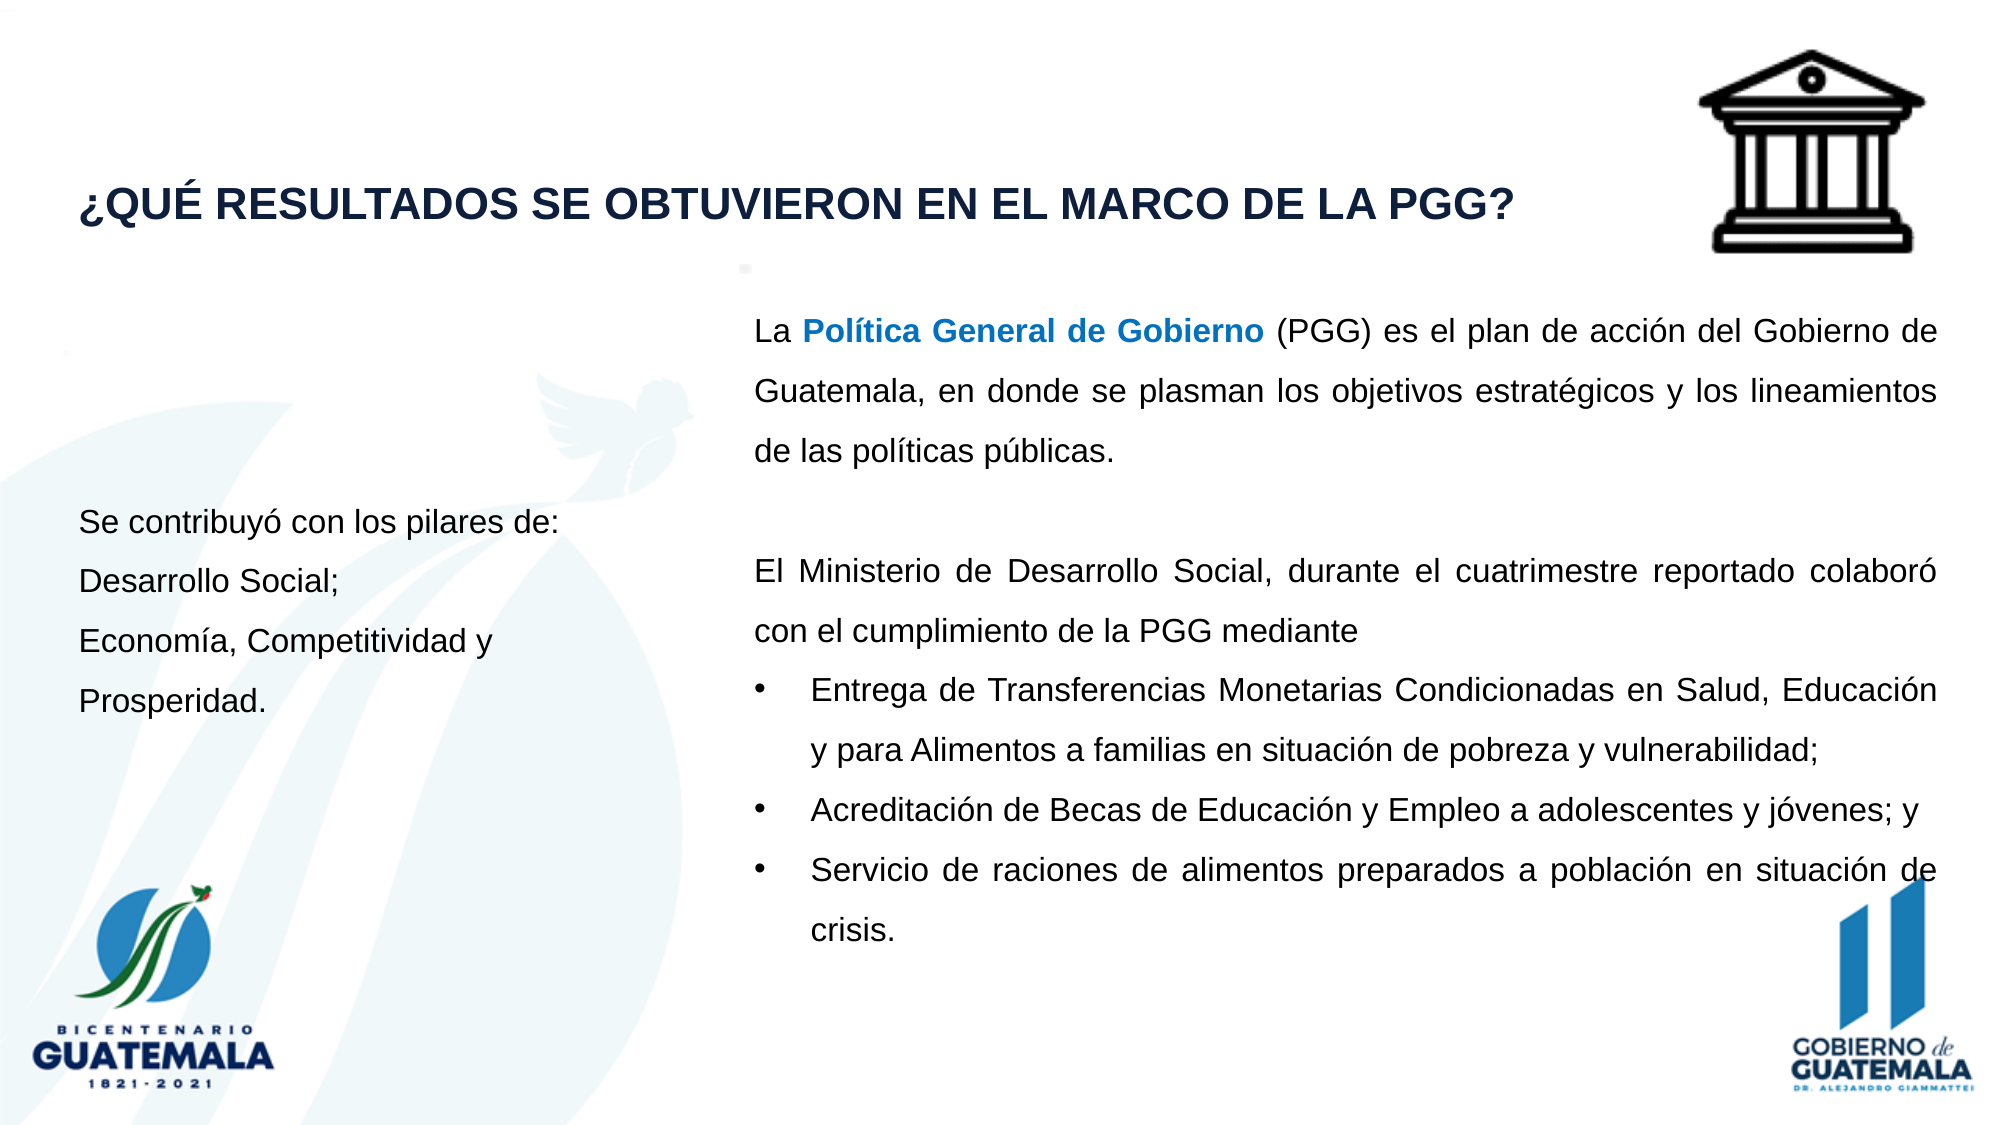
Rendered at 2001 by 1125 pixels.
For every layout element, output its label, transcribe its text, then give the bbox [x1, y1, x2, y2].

title ¿QUÉ RESULTADOS SE OBTUVIERON EN EL MARCO DE LA PGG? [63, 170, 1670, 343]
text_box La Política General de Gobierno (PGG) es el plan de acción del Gobierno de Guatemala, en donde se plasman los objetivos estratégicos y los lineamientos de las políticas públicas. El Ministerio de Desarrollo Social, durante el cuatrimestre reportado colaboró con el cumplimiento de la PGG mediante Entrega de Transferencias Monetarias Condicionadas en Salud, Educación y para Alimentos a familias en situación de pobreza y vulnerabilidad; Acreditación de Becas de Educación y Empleo a adolescentes y jóvenes; y Servicio de raciones de alimentos preparados a población en situación de crisis. [739, 256, 1955, 1116]
text_box Se contribuyó con los pilares de: Desarrollo Social; Economía, Competitividad y Prosperidad. [63, 342, 610, 797]
picture [0, 0, 2001, 1125]
